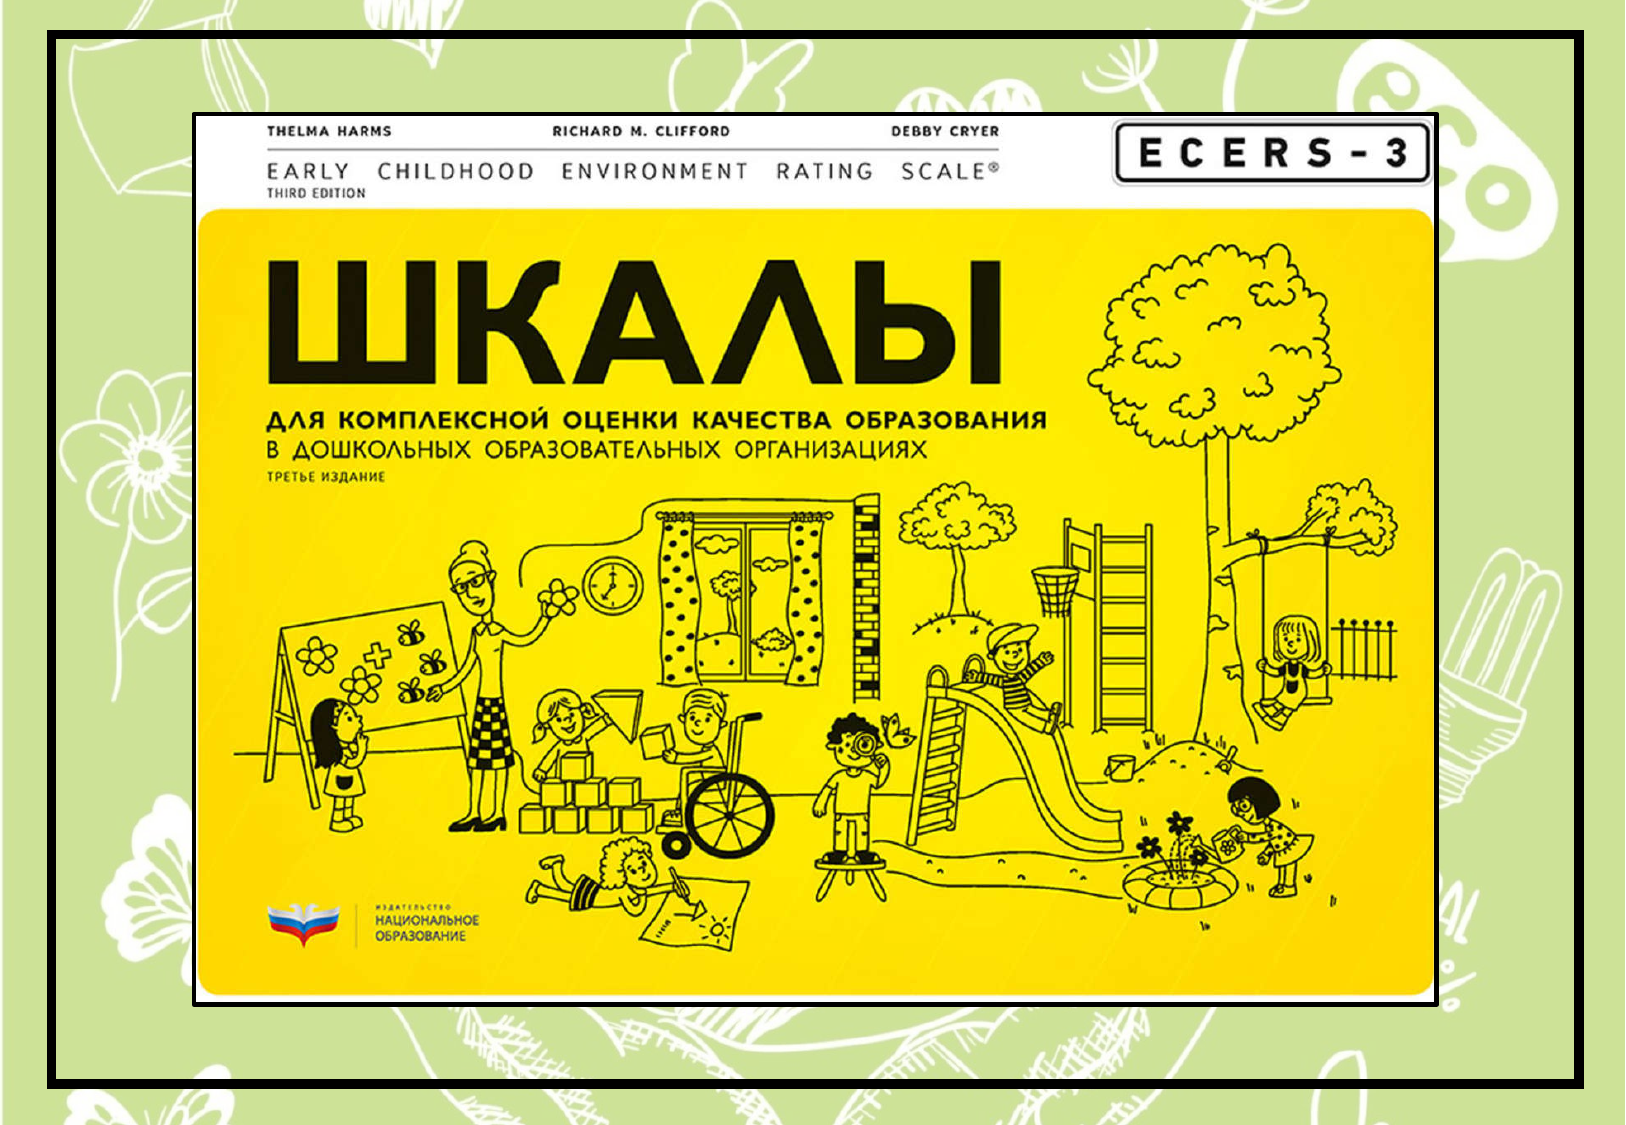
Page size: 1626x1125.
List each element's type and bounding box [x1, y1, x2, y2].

text_box [50, 33, 1580, 1085]
picture [196, 116, 1435, 1003]
